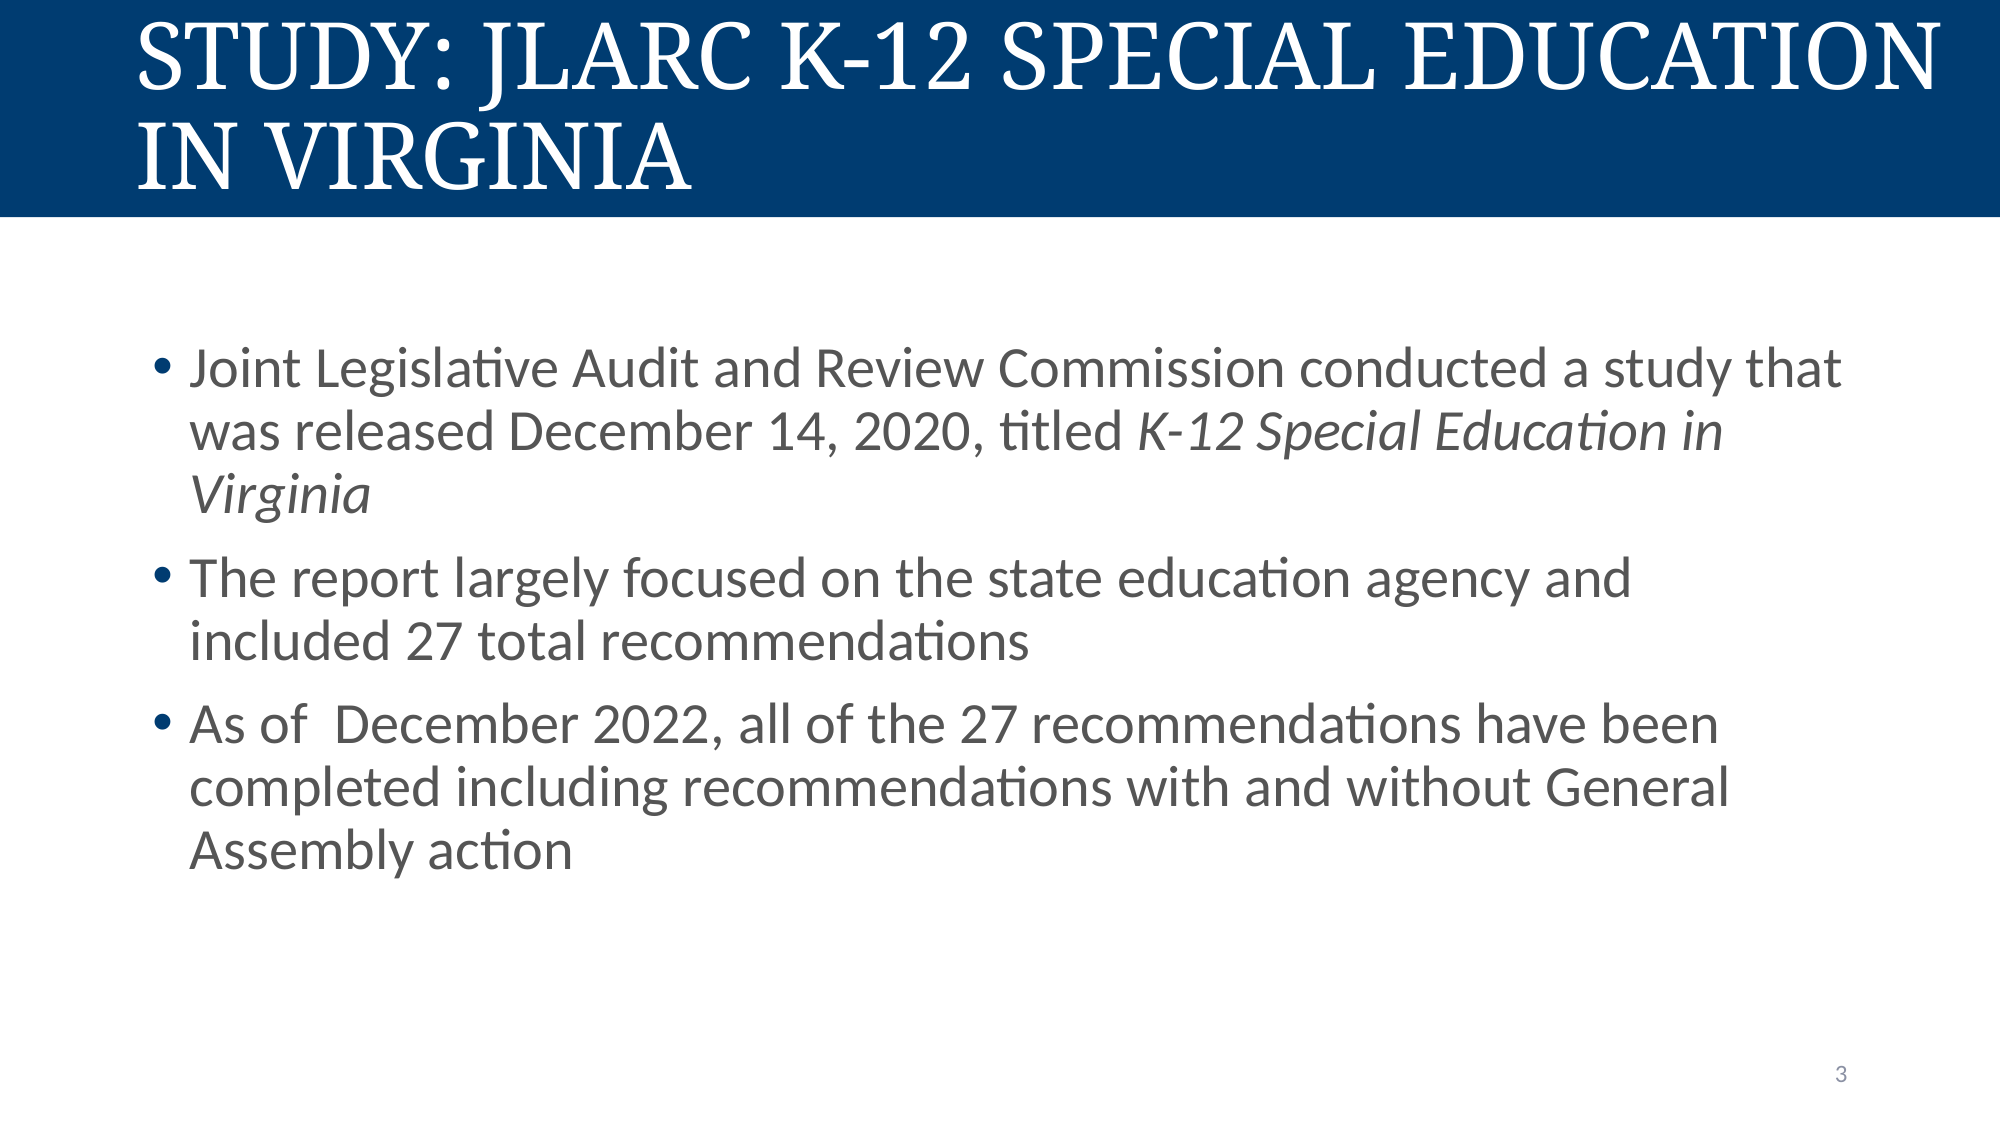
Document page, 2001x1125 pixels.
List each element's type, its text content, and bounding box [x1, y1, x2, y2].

slide_number 3 [1412, 1042, 1863, 1103]
list Joint Legislative Audit and Review Commission conducted a study that was released December 14, 2020, titled K-12 Special Education in Virginia The report largely focused on the state education agency and included 27 total recommendations As of December 2022, all of the 27 recommendations have been completed including recommendations with and without General Assembly action [137, 239, 1863, 1014]
title Study: JLARC K-12 Special Education in Virginia [0, 0, 2000, 218]
